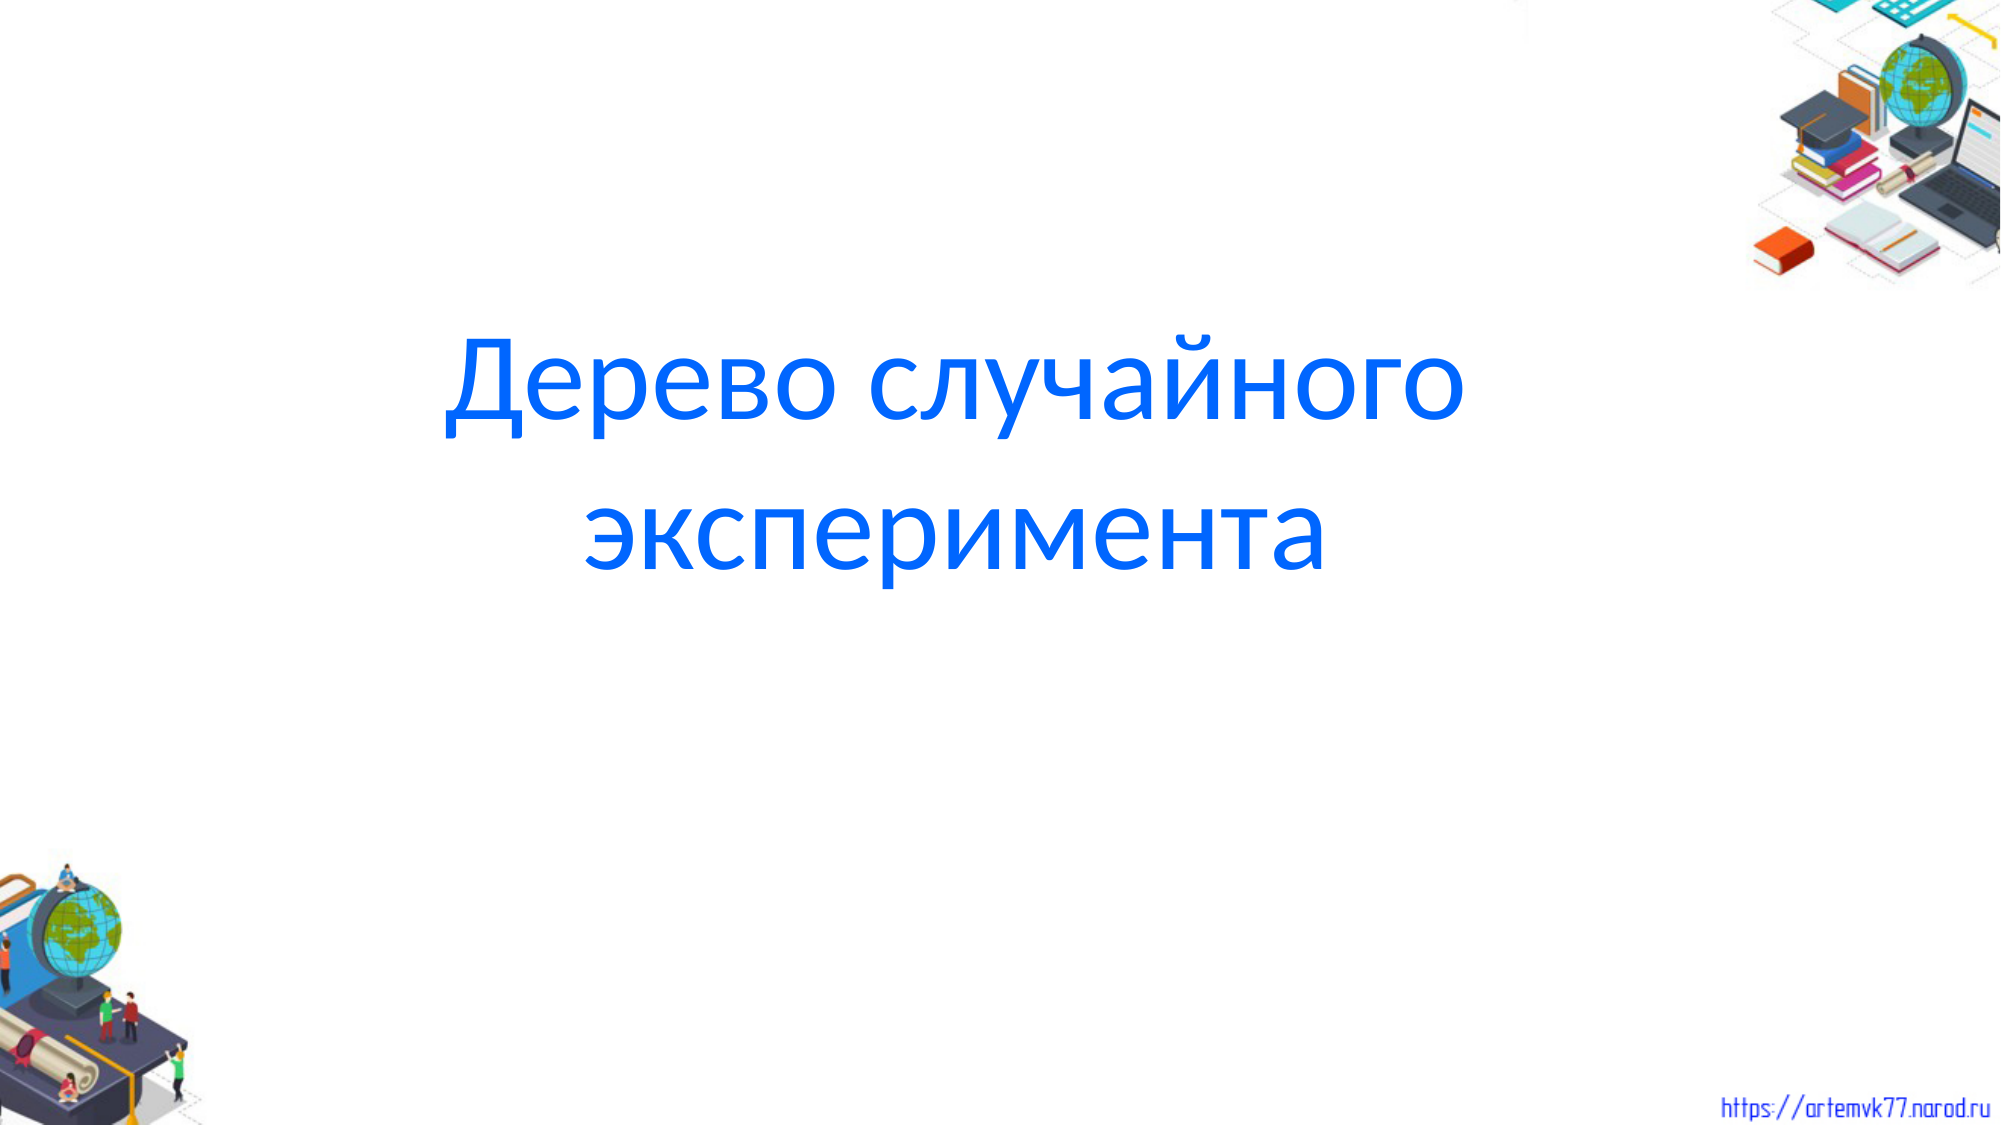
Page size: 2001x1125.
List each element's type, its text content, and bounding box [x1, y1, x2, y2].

picture [0, 0, 2001, 1125]
text_box Дерево случайного эксперимента [174, 287, 1738, 603]
